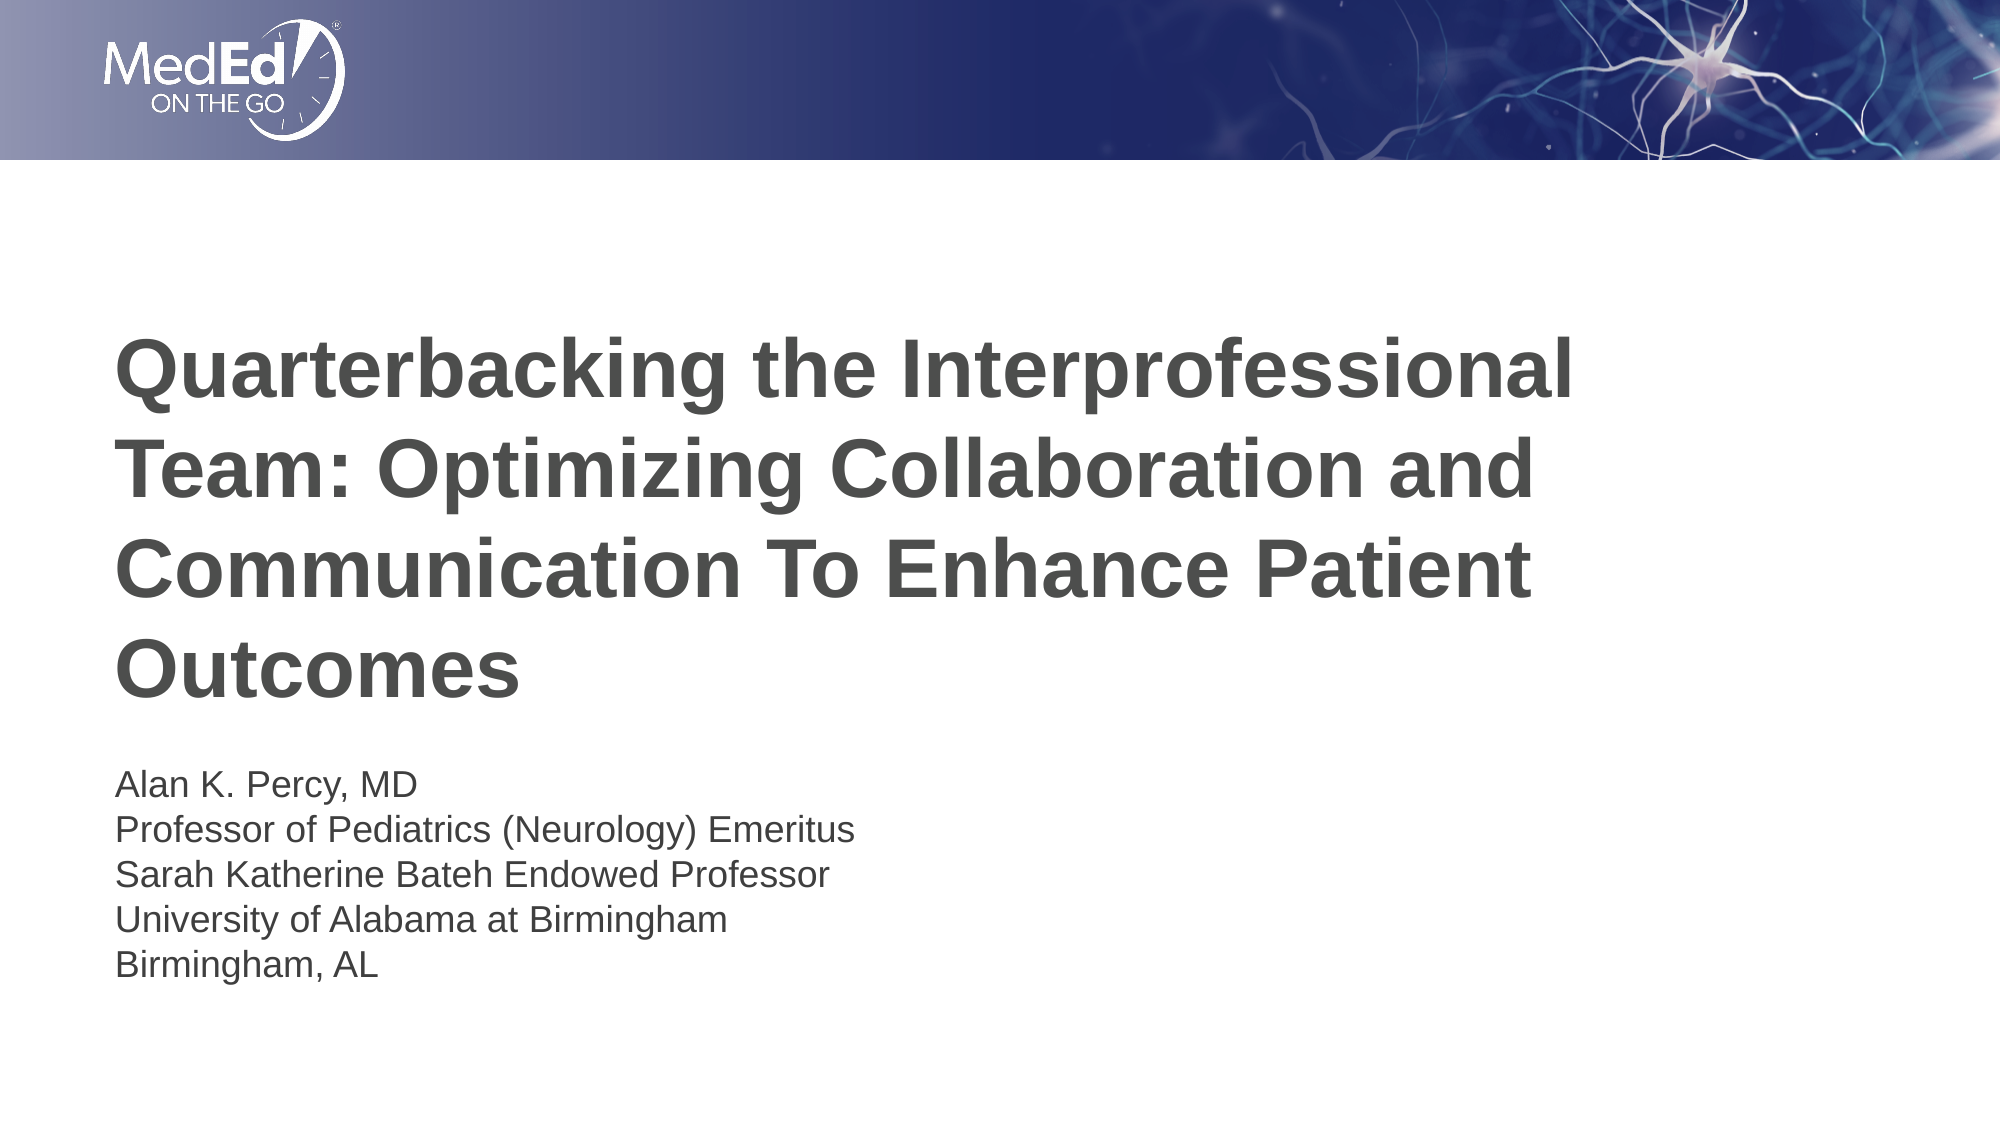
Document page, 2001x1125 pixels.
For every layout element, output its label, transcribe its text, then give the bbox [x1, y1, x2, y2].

list Alan K. Percy, MD Professor of Pediatrics (Neurology) Emeritus Sarah Katherine Bateh Endowed Professor University of Alabama at Birmingham Birmingham, AL [99, 752, 1825, 999]
picture [0, 0, 2000, 160]
title Quarterbacking the Interprofessional Team: Optimizing Collaboration and Communication To Enhance Patient Outcomes [99, 280, 1825, 749]
